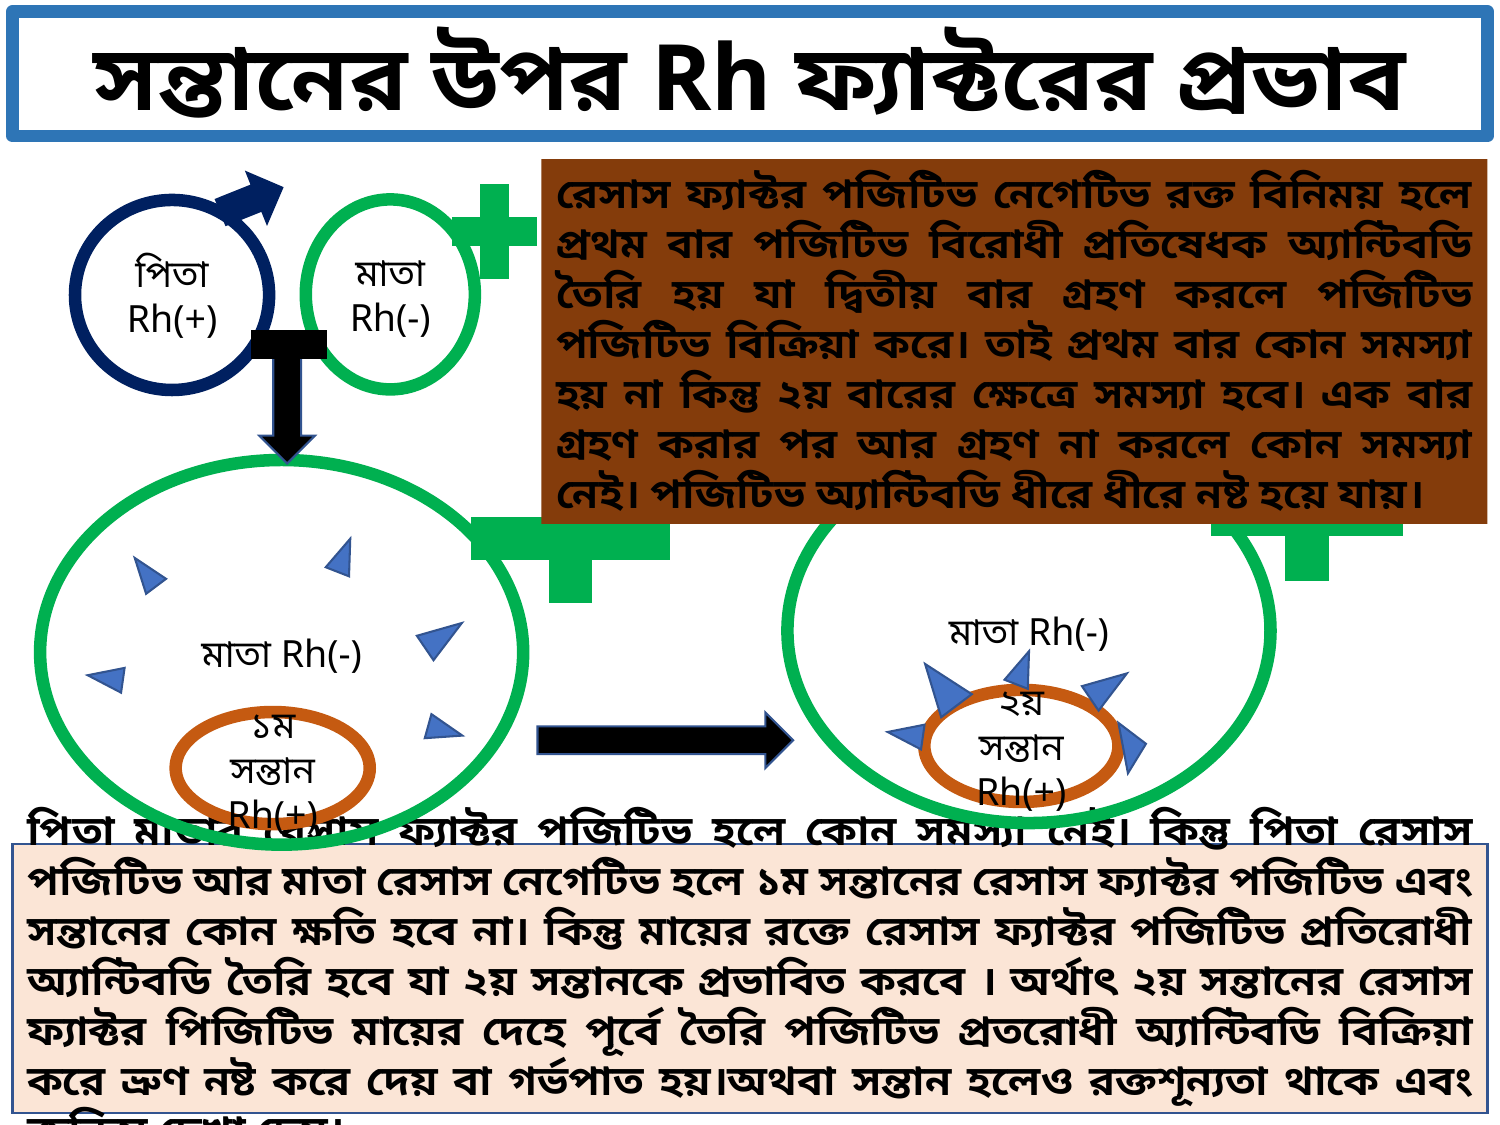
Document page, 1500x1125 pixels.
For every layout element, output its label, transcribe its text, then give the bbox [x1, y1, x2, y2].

text_box সন্তানের উপর Rh ফ্যাক্টরের প্রভাব [12, 11, 1488, 137]
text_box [251, 330, 326, 464]
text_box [40, 451, 705, 845]
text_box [305, 168, 551, 390]
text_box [74, 172, 285, 391]
text_box [705, 709, 787, 771]
text_box রেসাস ফ্যাক্টর পজিটিভ নেগেটিভ রক্ত বিনিময় হলে প্রথম বার পজিটিভ বিরোধী প্রতিষেধক অ্যান্টিবডি তৈরি হয় যা দ্বিতীয় বার গ্রহণ করলে পজিটিভ পজিটিভ বিক্রিয়া করে। তাই প্রথম বার কোন সমস্যা হয় না কিন্তু ২য় বারের ক্ষেত্রে সমস্যা হবে। এক বার গ্রহণ করার পর আর গ্রহণ না করলে কোন সমস্যা নেই। পজিটিভ অ্যান্টিবডি ধীরে ধীরে নষ্ট হয়ে যায়। [541, 159, 1488, 524]
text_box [787, 424, 1437, 824]
text_box পিতা মাতার রেসাস ফ্যাক্টর পজিটিভ হলে কোন সমস্যা নেই। কিন্তু পিতা রেসাস পজিটিভ আর মাতা রেসাস নেগেটিভ হলে ১ম সন্তানের রেসাস ফ্যাক্টর পজিটিভ এবং সন্তানের কোন ক্ষতি হবে না। কিন্তু মায়ের রক্তে রেসাস ফ্যাক্টর পজিটিভ প্রতিরোধী অ্যান্টিবডি তৈরি হবে যা ২য় সন্তানকে প্রভাবিত করবে । অর্থাৎ ২য় সন্তানের রেসাস ফ্যাক্টর পিজিটিভ মায়ের দেহে পূর্বে তৈরি পজিটিভ প্রতরোধী অ্যান্টিবডি বিক্রিয়া করে ভ্রুণ নষ্ট করে দেয় বা গর্ভপাত হয়।অথবা সন্তান হলেও রক্তশূন্যতা থাকে এবং জন্ডিস দেখা দেয়। [11, 843, 1489, 1114]
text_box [87, 537, 466, 744]
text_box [887, 649, 1147, 772]
